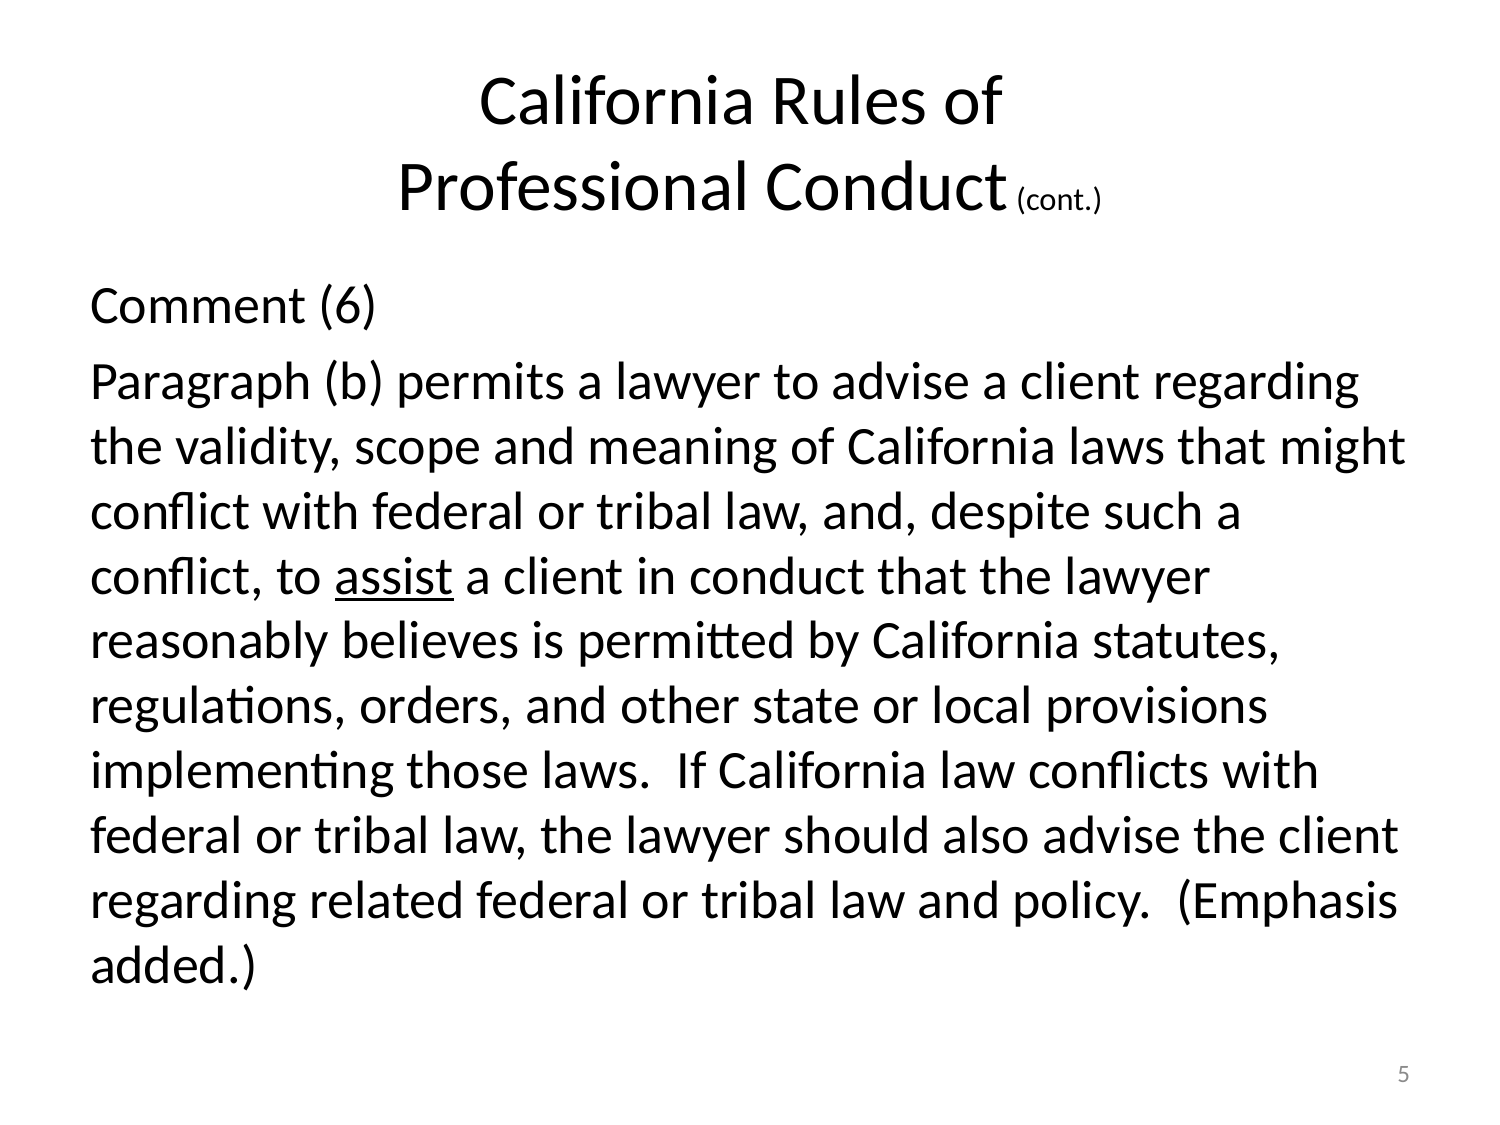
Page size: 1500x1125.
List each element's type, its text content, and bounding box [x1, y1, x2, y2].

title California Rules of Professional Conduct (cont.) [75, 45, 1425, 233]
slide_number 5 [1074, 1042, 1425, 1103]
list Comment (6) Paragraph (b) permits a lawyer to advise a client regarding the validity, scope and meaning of California laws that might conflict with federal or tribal law, and, despite such a conflict, to assist a client in conduct that the lawyer reasonably believes is permitted by California statutes, regulations, orders, and other state or local provisions implementing those laws. If California law conflicts with federal or tribal law, the lawyer should also advise the client regarding related federal or tribal law and policy. (Emphasis added.) [75, 262, 1425, 1005]
